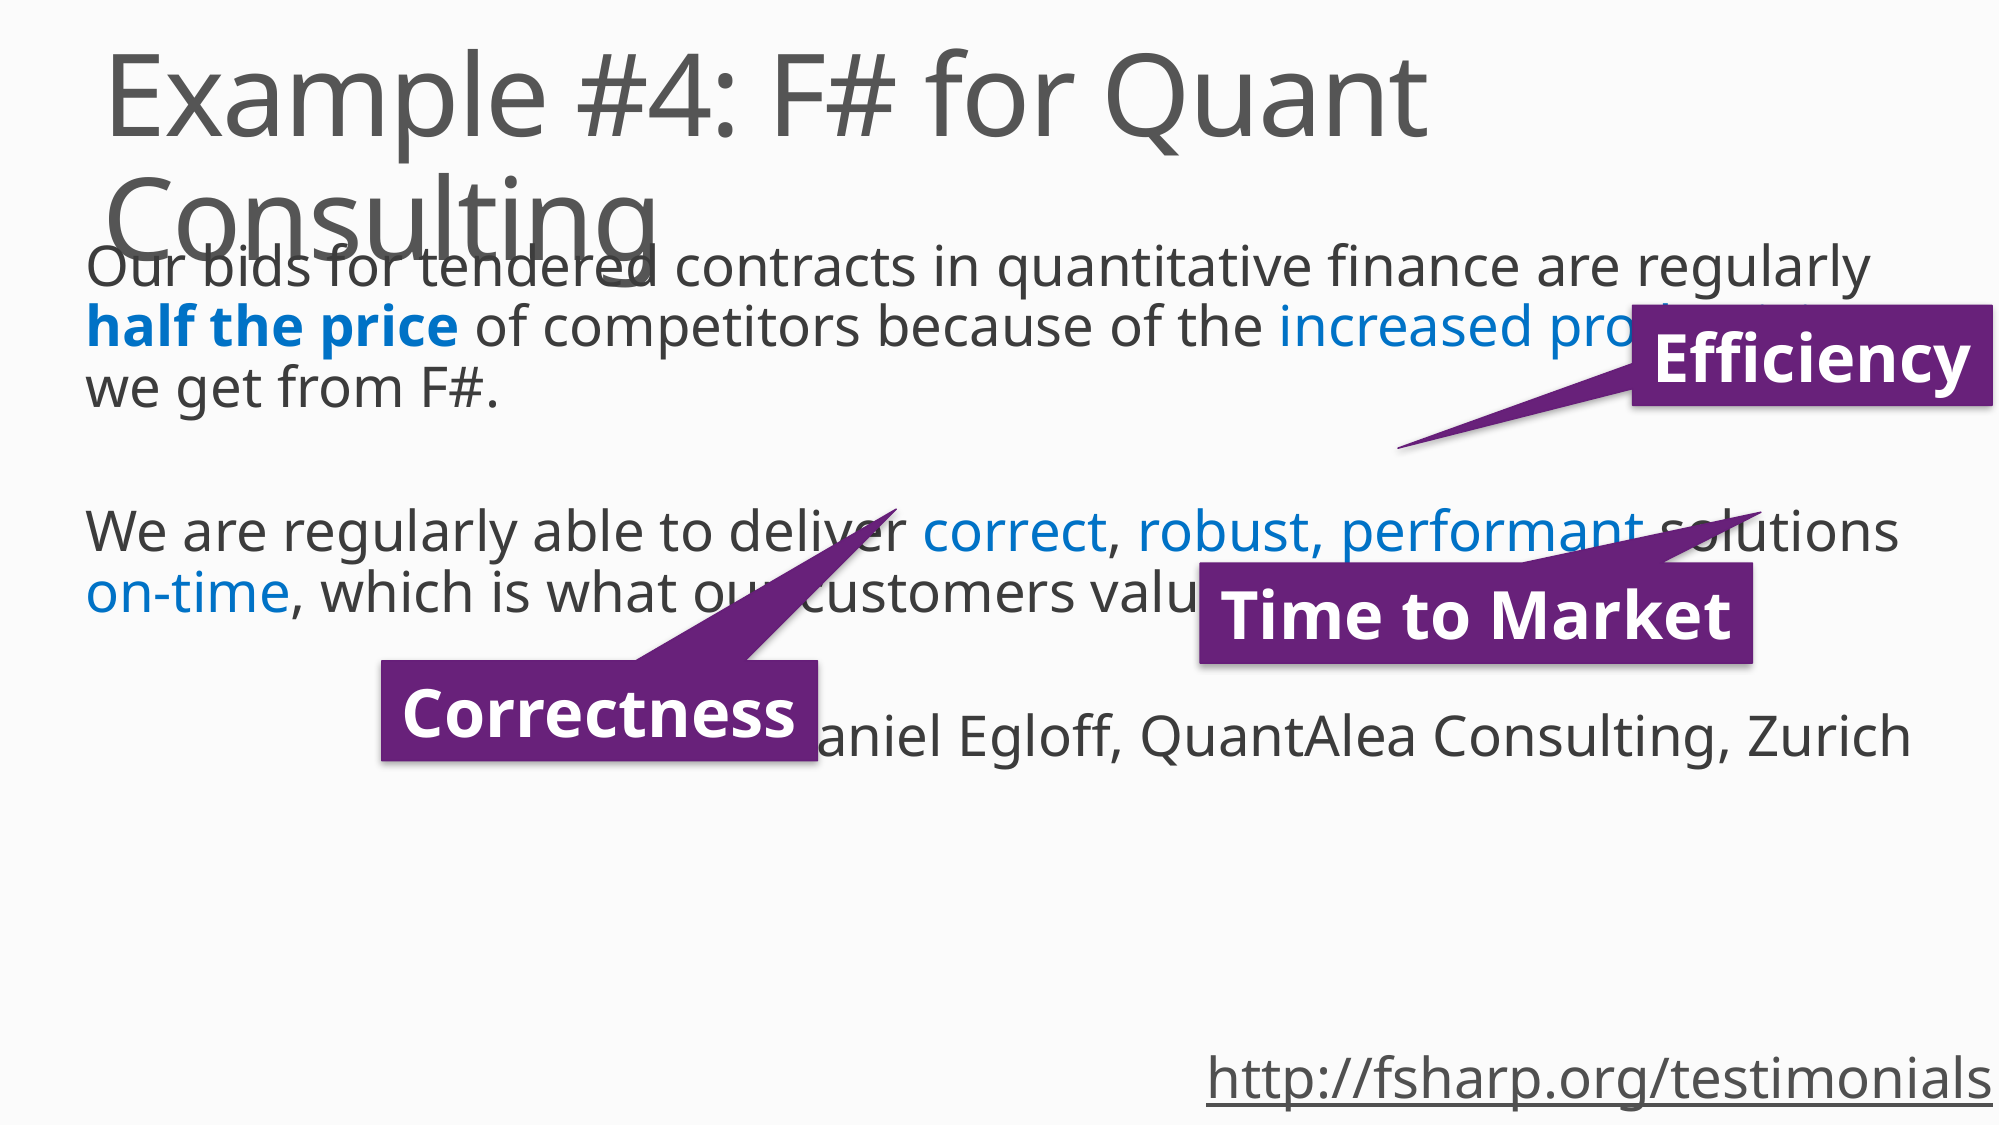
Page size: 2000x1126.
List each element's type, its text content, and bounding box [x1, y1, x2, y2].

list Our bids for tendered contracts in quantitative finance are regularly half the price of competitors because of the increased productivity we get from F#. We are regularly able to deliver correct, robust, performant solutions on-time, which is what our customers value most. Daniel Egloff, QuantAlea Consulting, Zurich [85, 237, 1914, 1099]
text_box Correctness [381, 508, 897, 762]
text_box Efficiency [1397, 304, 1993, 449]
text_box http://fsharp.org/testimonials [1111, 1034, 2000, 1126]
title Example #4: F# for Quant Consulting [102, 37, 1897, 162]
text_box Time to Market [1199, 511, 1762, 664]
